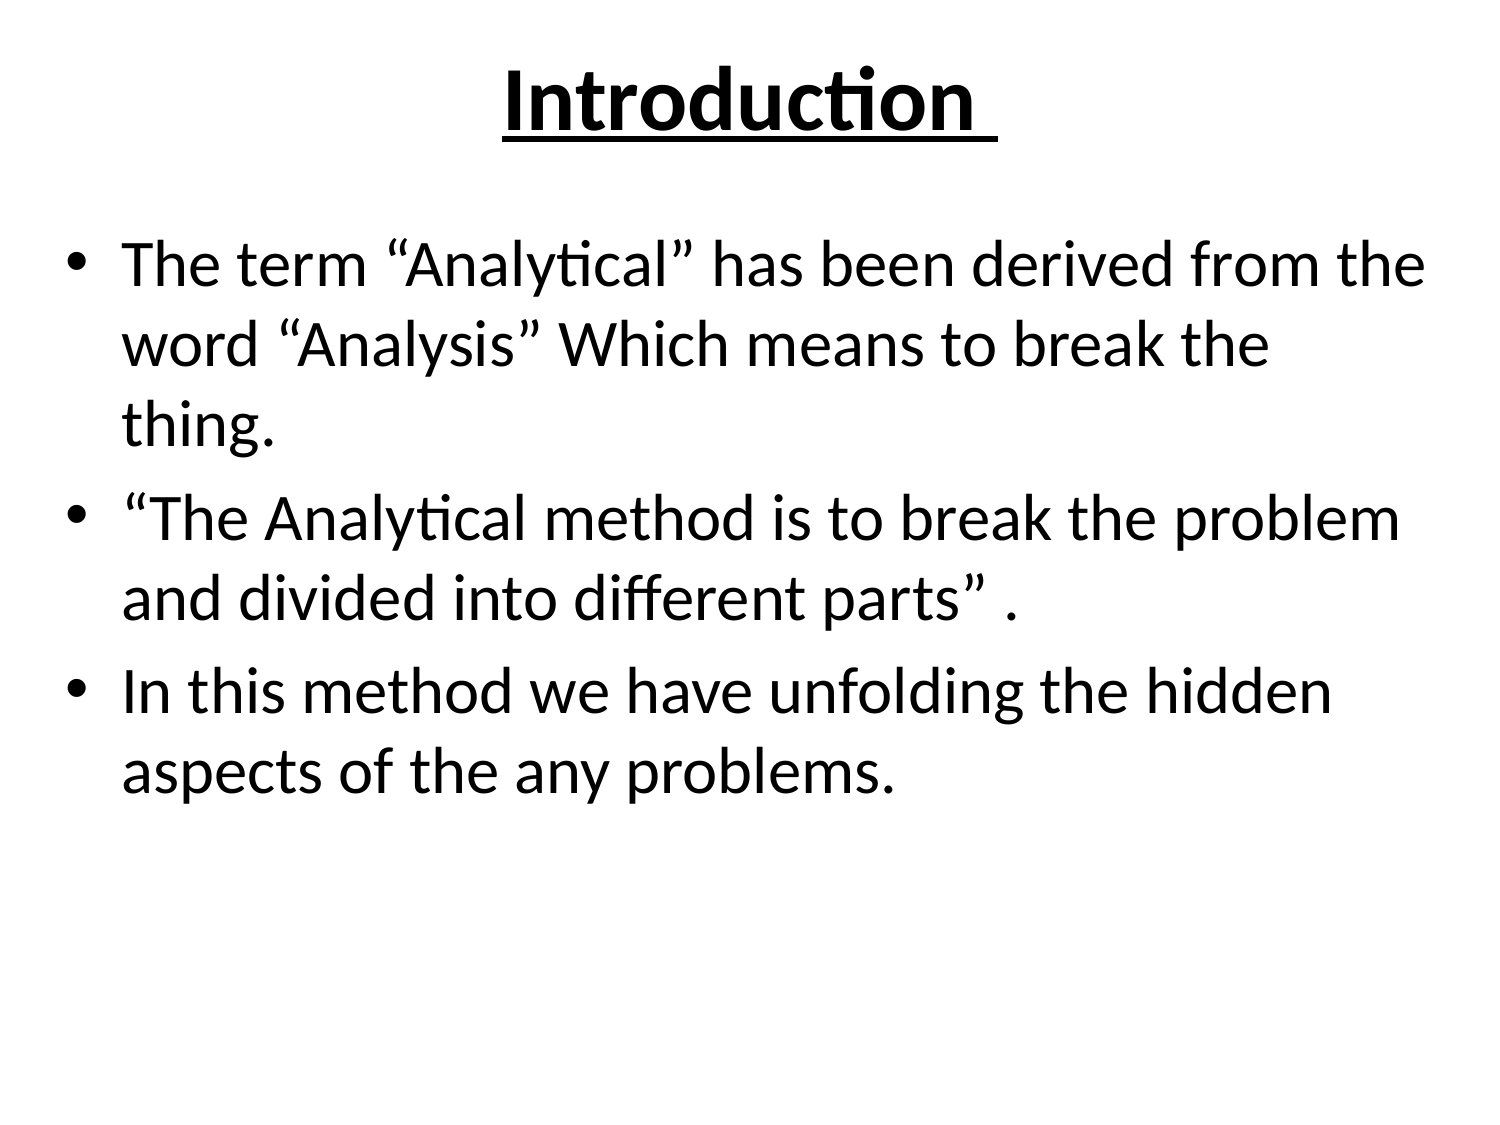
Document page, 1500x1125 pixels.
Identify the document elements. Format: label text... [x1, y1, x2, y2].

list The term “Analytical” has been derived from the word “Analysis” Which means to break the thing. “The Analytical method is to break the problem and divided into different parts” . In this method we have unfolding the hidden aspects of the any problems. [50, 212, 1450, 988]
title Introduction [75, 0, 1425, 188]
